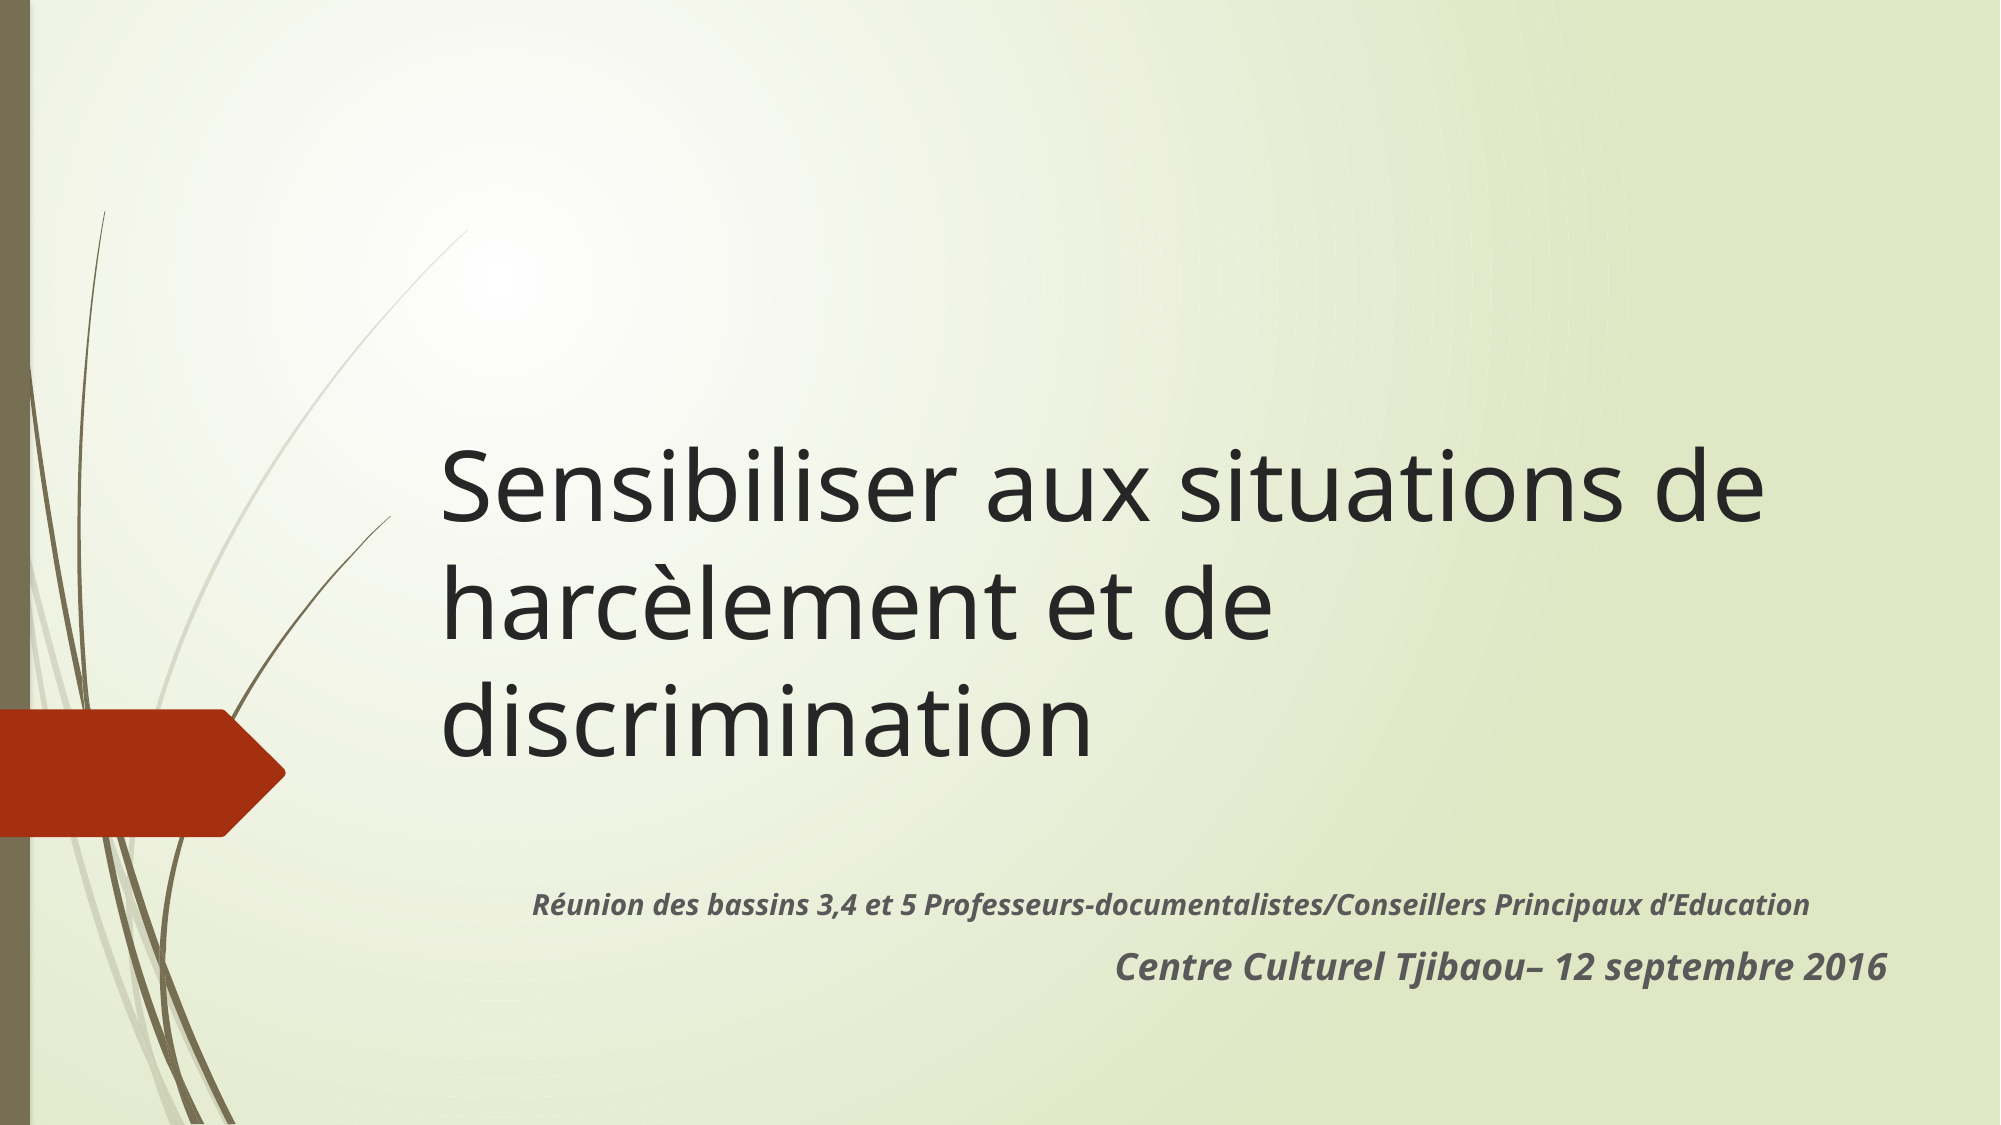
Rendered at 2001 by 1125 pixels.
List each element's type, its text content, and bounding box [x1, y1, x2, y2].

subtitle Réunion des bassins 3,4 et 5 Professeurs-documentalistes/Conseillers Principaux d’Education Centre Culturel Tjibaou– 12 septembre 2016 [440, 879, 1904, 1064]
title Sensibiliser aux situations de harcèlement et de discrimination [424, 412, 1888, 784]
